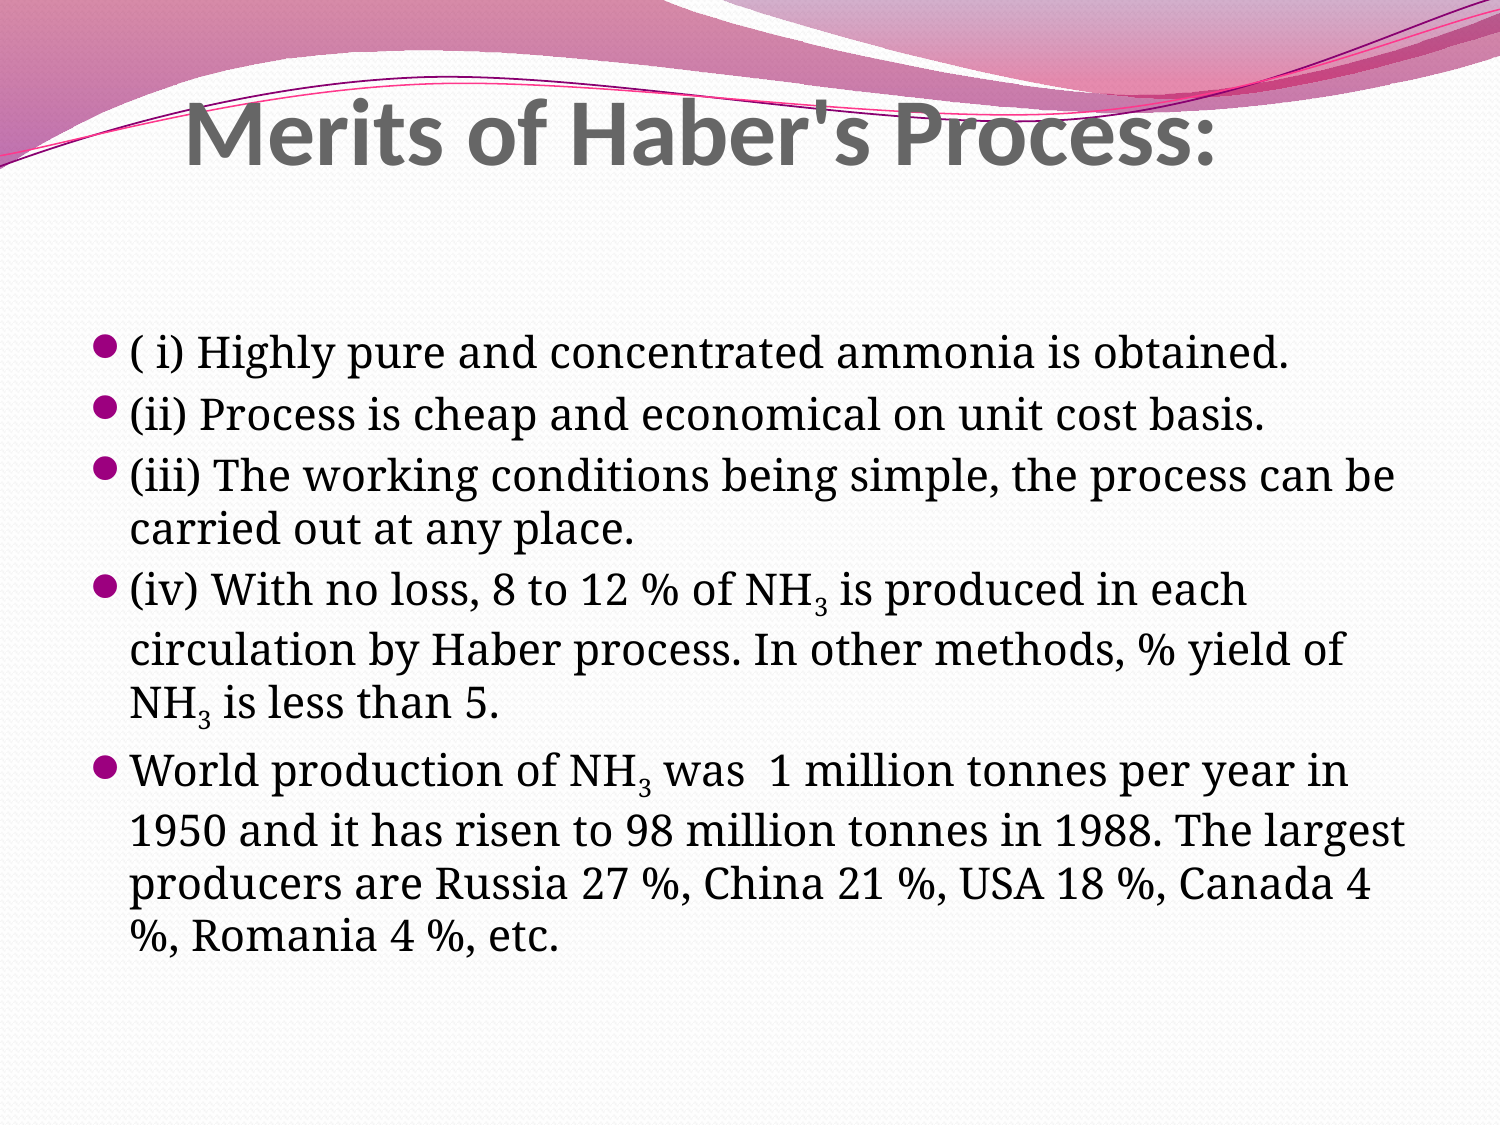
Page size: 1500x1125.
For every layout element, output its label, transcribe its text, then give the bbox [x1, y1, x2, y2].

title Merits of Haber's Process: [75, 62, 1425, 300]
list ( i) Highly pure and concentrated ammonia is obtained. (ii) Process is cheap and economical on unit cost basis. (iii) The working conditions being simple, the process can be carried out at any place. (iv) With no loss, 8 to 12 % of NH3 is produced in each circulation by Haber process. In other methods, % yield of NH3 is less than 5. World production of NH3 was 1 million tonnes per year in 1950 and it has risen to 98 million tonnes in 1988. The largest producers are Russia 27 %, China 21 %, USA 18 %, Canada 4 %, Romania 4 %, etc. [75, 317, 1425, 1038]
